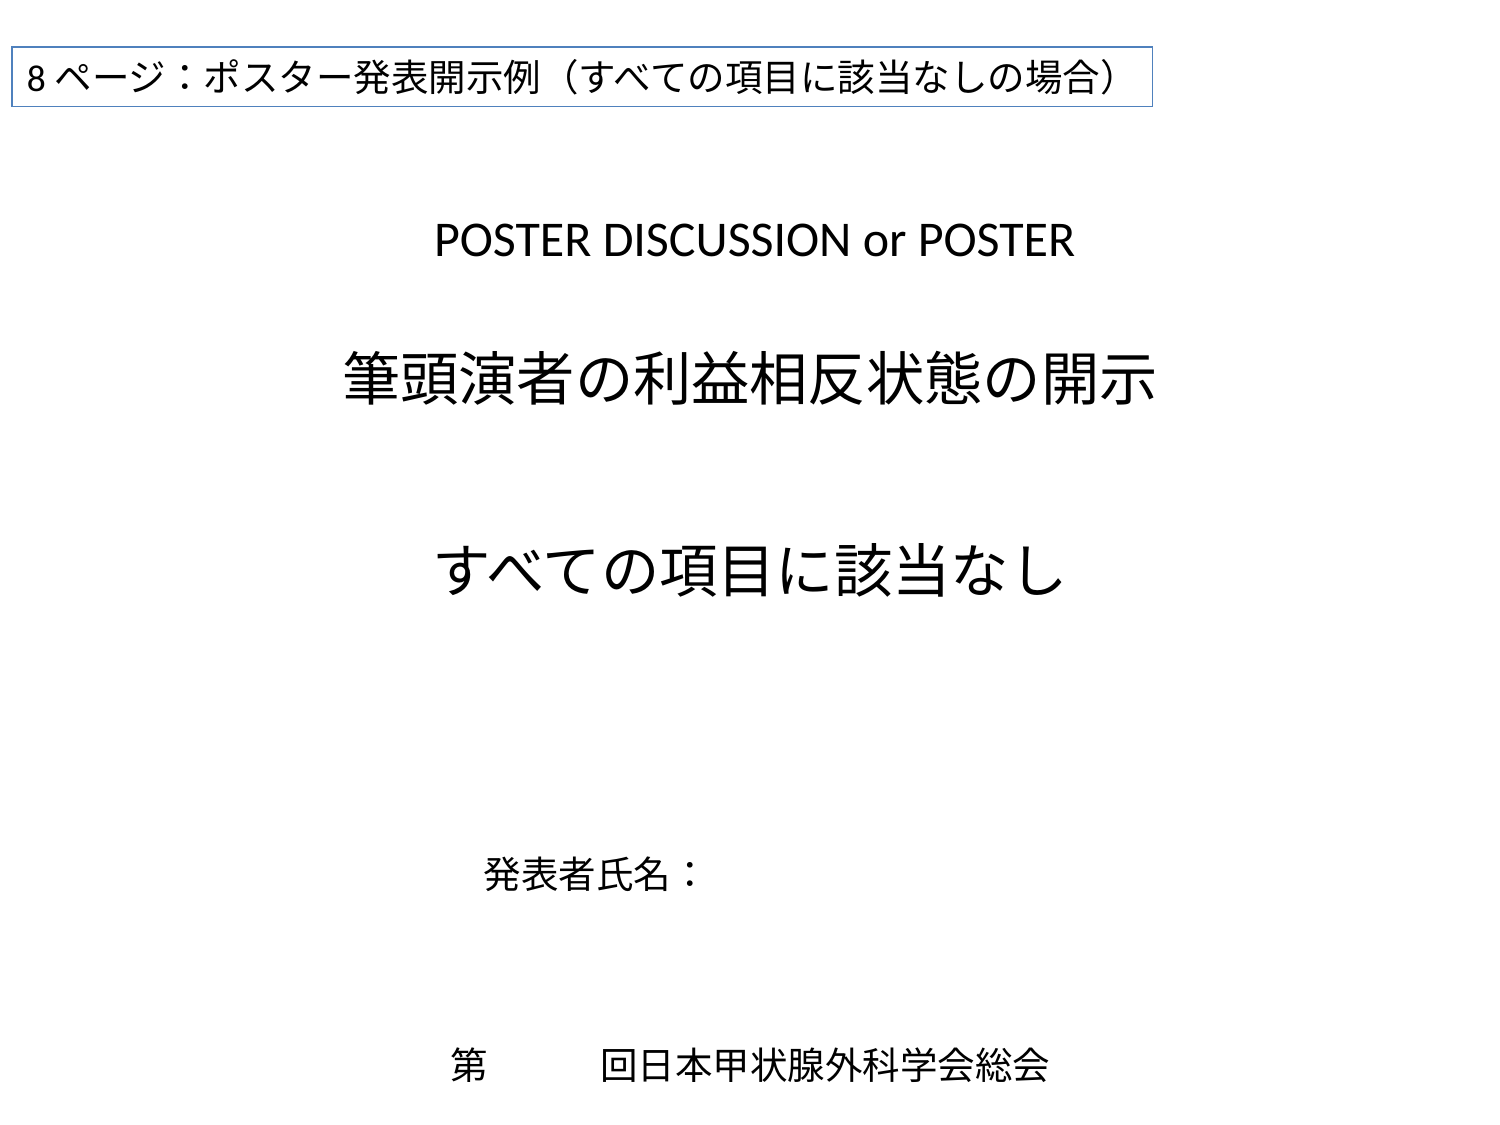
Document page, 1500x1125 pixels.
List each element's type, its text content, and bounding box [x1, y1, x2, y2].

text_box POSTER DISCUSSION or POSTER [419, 199, 1091, 274]
text_box 第 回日本甲状腺外科学会総会 [435, 1034, 1065, 1095]
text_box 発表者氏名： [468, 843, 949, 904]
text_box 筆頭演者の利益相反状態の開示 [327, 334, 1173, 420]
text_box すべての項目に該当なし [417, 527, 1082, 612]
text_box 8ページ：ポスター発表開示例（すべての項目に該当なしの場合） [12, 46, 1153, 107]
